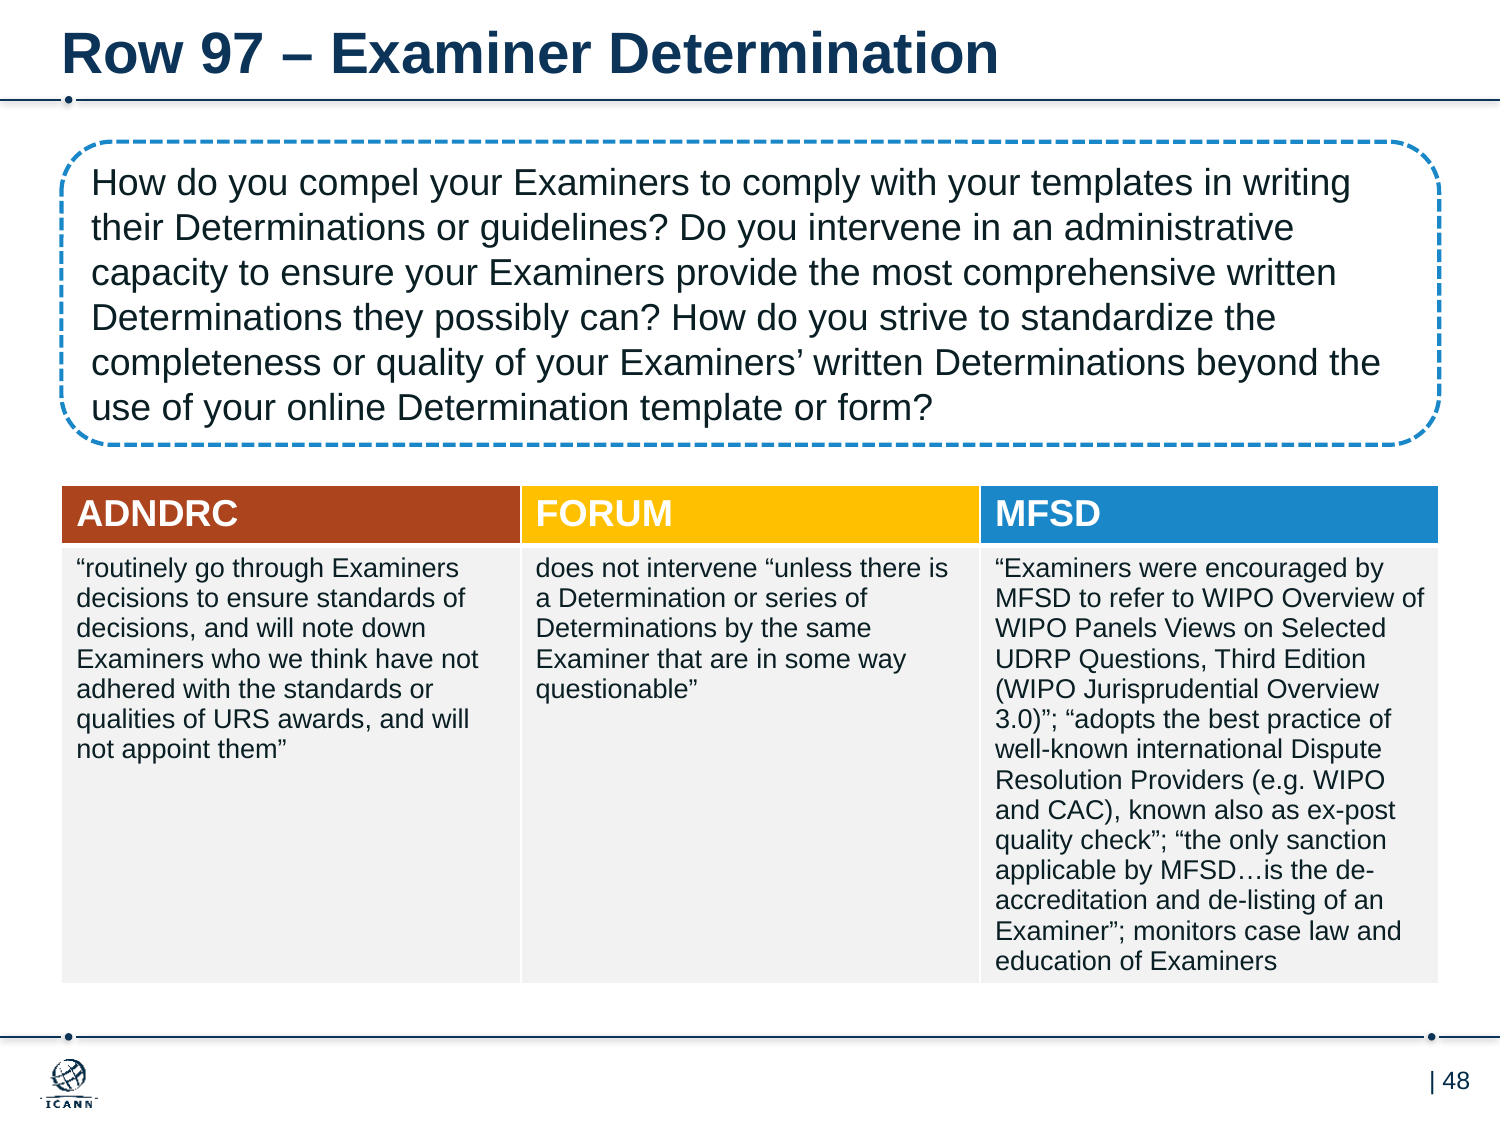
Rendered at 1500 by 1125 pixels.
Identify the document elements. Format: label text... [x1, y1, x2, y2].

text_box How do you compel your Examiners to comply with your templates in writing their Determinations or guidelines? Do you intervene in an administrative capacity to ensure your Examiners provide the most comprehensive written Determinations they possibly can? How do you strive to standardize the completeness or quality of your Examiners’ written Determinations beyond the use of your online Determination template or form? [59, 139, 1442, 447]
title Row 97 – Examiner Determination [61, 7, 1376, 82]
table_cell “Examiners were encouraged by MFSD to refer to WIPO Overview of WIPO Panels Views on Selected UDRP Questions, Third Edition (WIPO Jurisprudential Overview 3.0)”; “adopts the best practice of well-known international Dispute Resolution Providers (e.g. WIPO and CAC), known also as ex-post quality check”; “the only sanction applicable by MFSD…is the de-accreditation and de-listing of an Examiner”; monitors case law and education of Examiners [981, 548, 1438, 983]
table_header MFSD [981, 486, 1438, 543]
table_header ADNDRC [62, 486, 520, 543]
table_cell “routinely go through Examiners decisions to ensure standards of decisions, and will note down Examiners who we think have not adhered with the standards or qualities of URS awards, and will not appoint them” [62, 548, 520, 983]
table_header FORUM [522, 486, 979, 543]
table_cell does not intervene “unless there is a Determination or series of Determinations by the same Examiner that are in some way questionable” [522, 548, 979, 983]
picture [38, 1059, 100, 1108]
